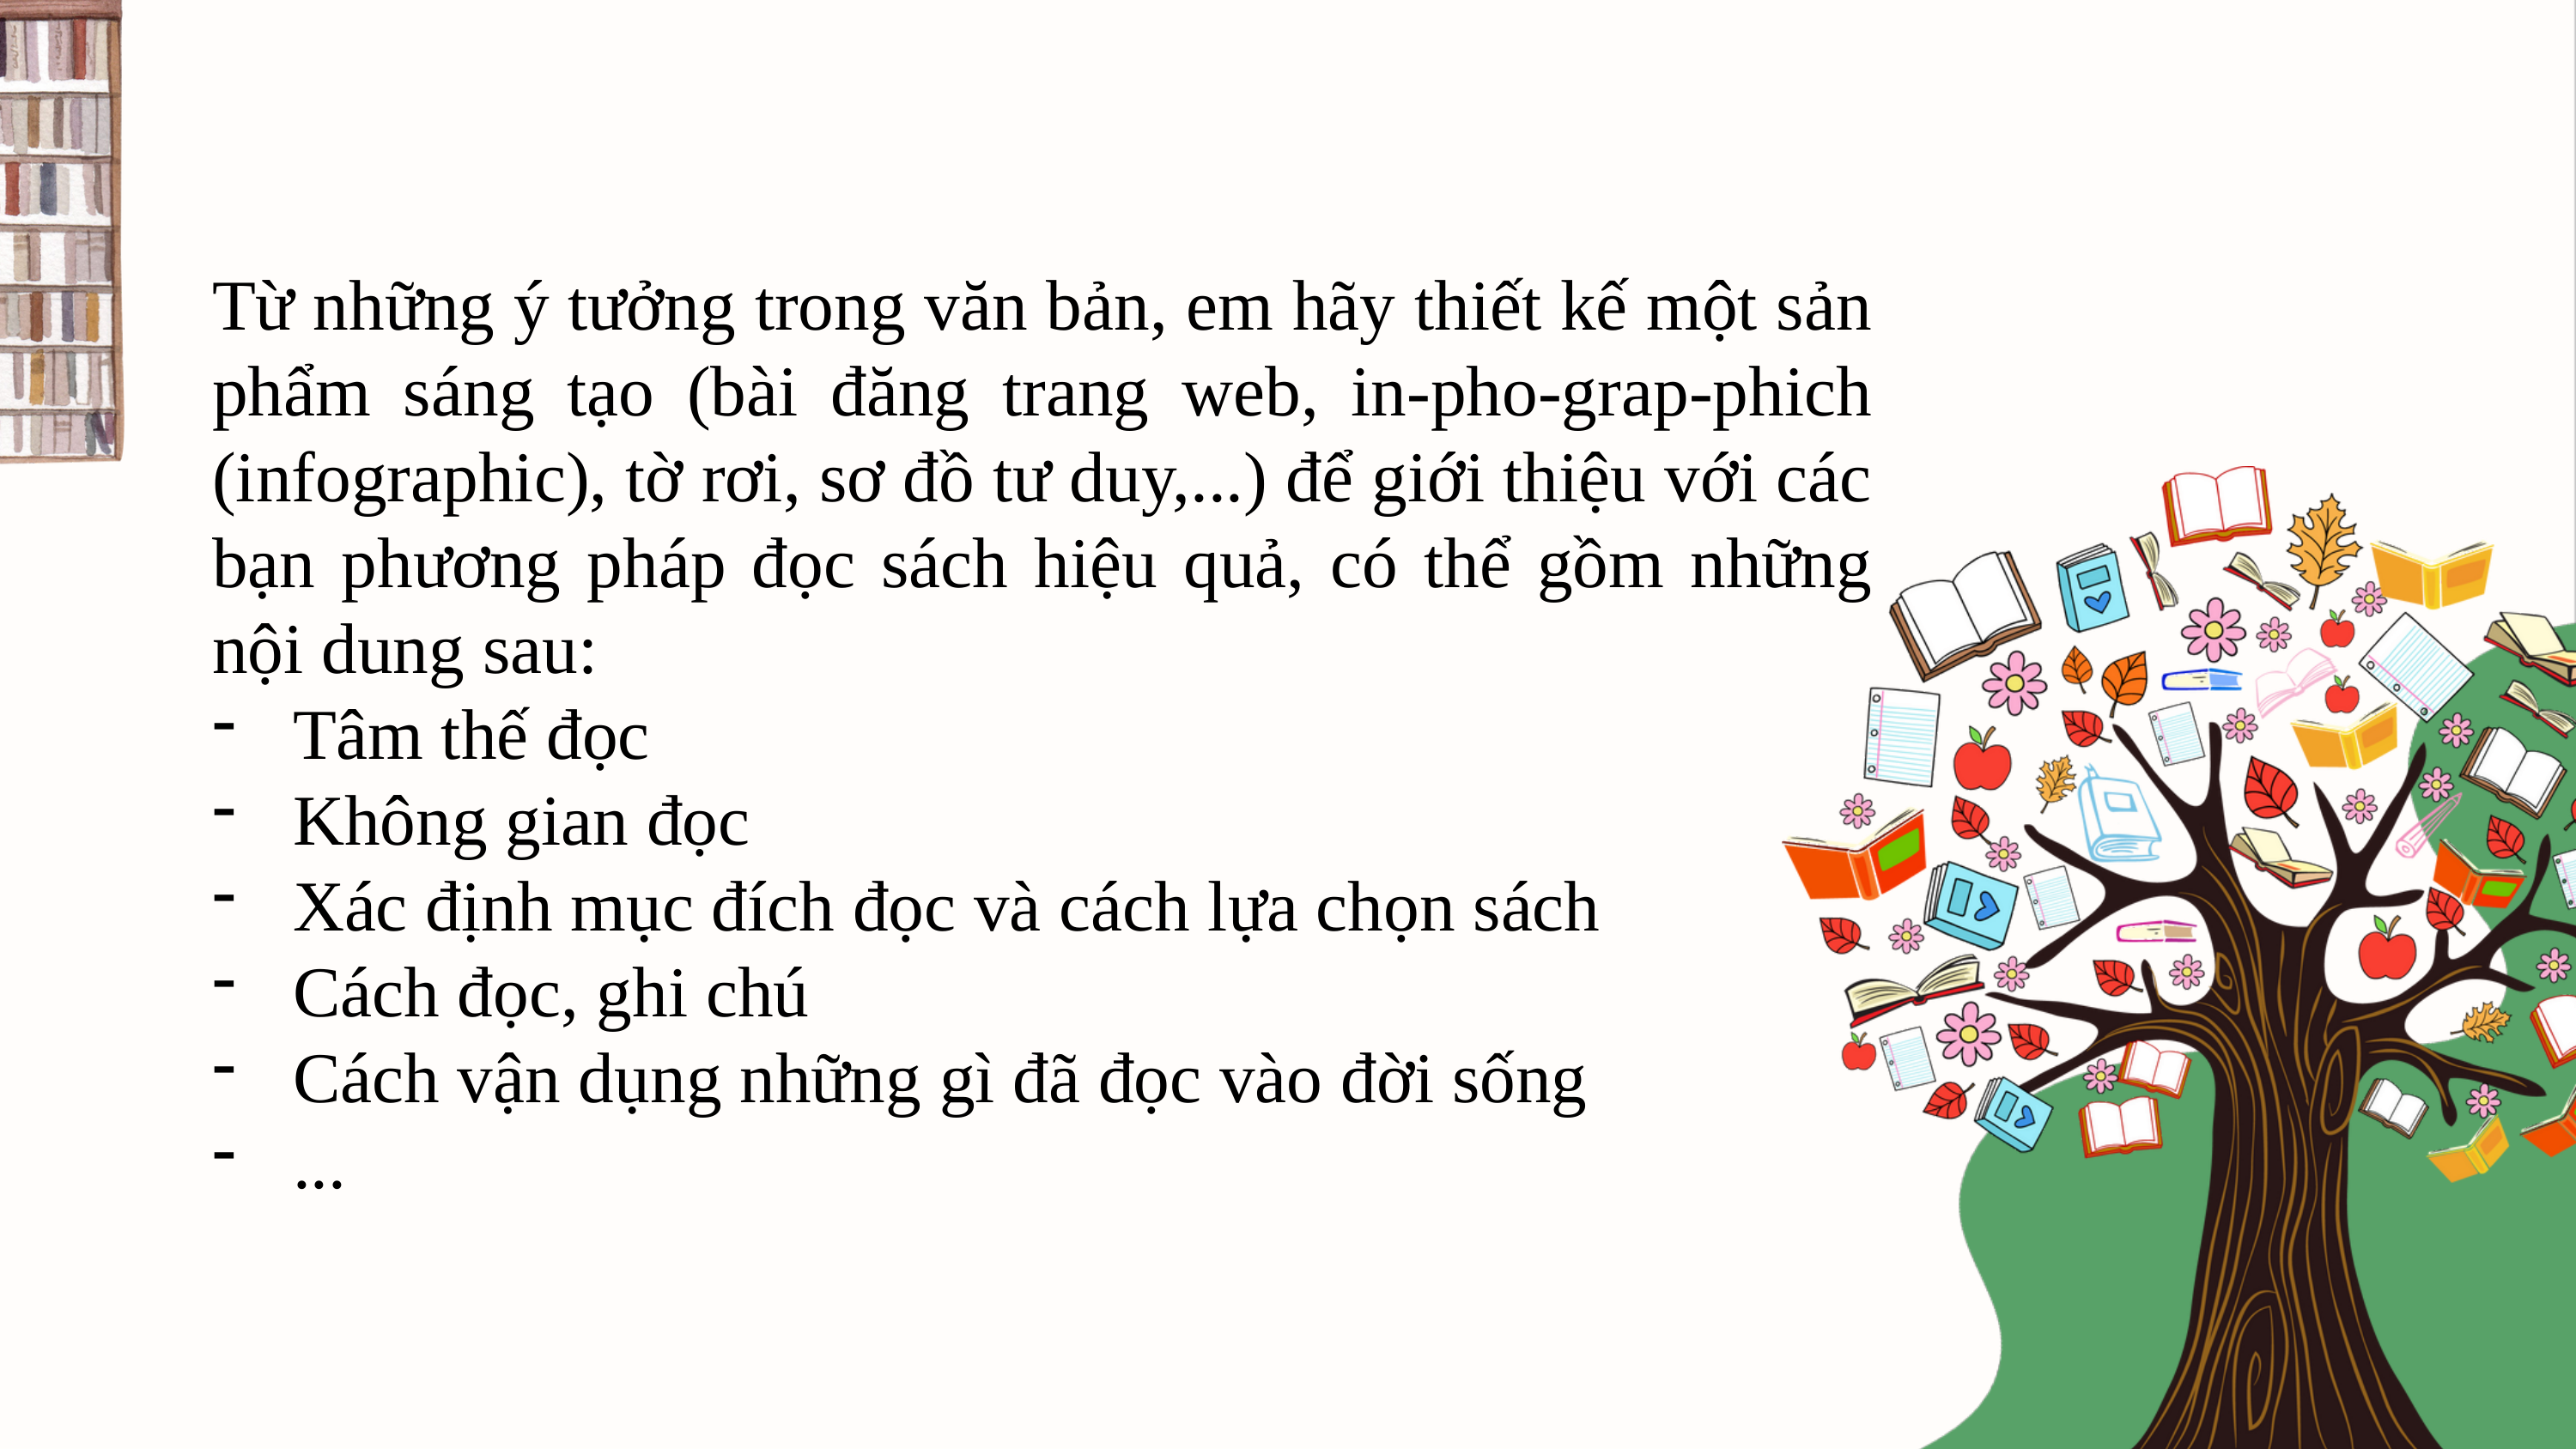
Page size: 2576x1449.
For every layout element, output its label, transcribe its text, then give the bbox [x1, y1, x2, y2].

text_box Từ những ý tưởng trong văn bản, em hãy thiết kế một sản phẩm sáng tạo (bài đăng trang web, in-pho-grap-phich (infographic), tờ rơi, sơ đồ tư duy,...) để giới thiệu với các bạn phương pháp đọc sách hiệu quả, có thể gồm những nội dung sau: Tâm thế đọc Không gian đọc Xác định mục đích đọc và cách lựa chọn sách Cách đọc, ghi chú Cách vận dụng những gì đã đọc vào đời sống ... [199, 252, 1887, 1210]
picture [1781, 446, 2576, 1449]
picture [0, 0, 125, 467]
